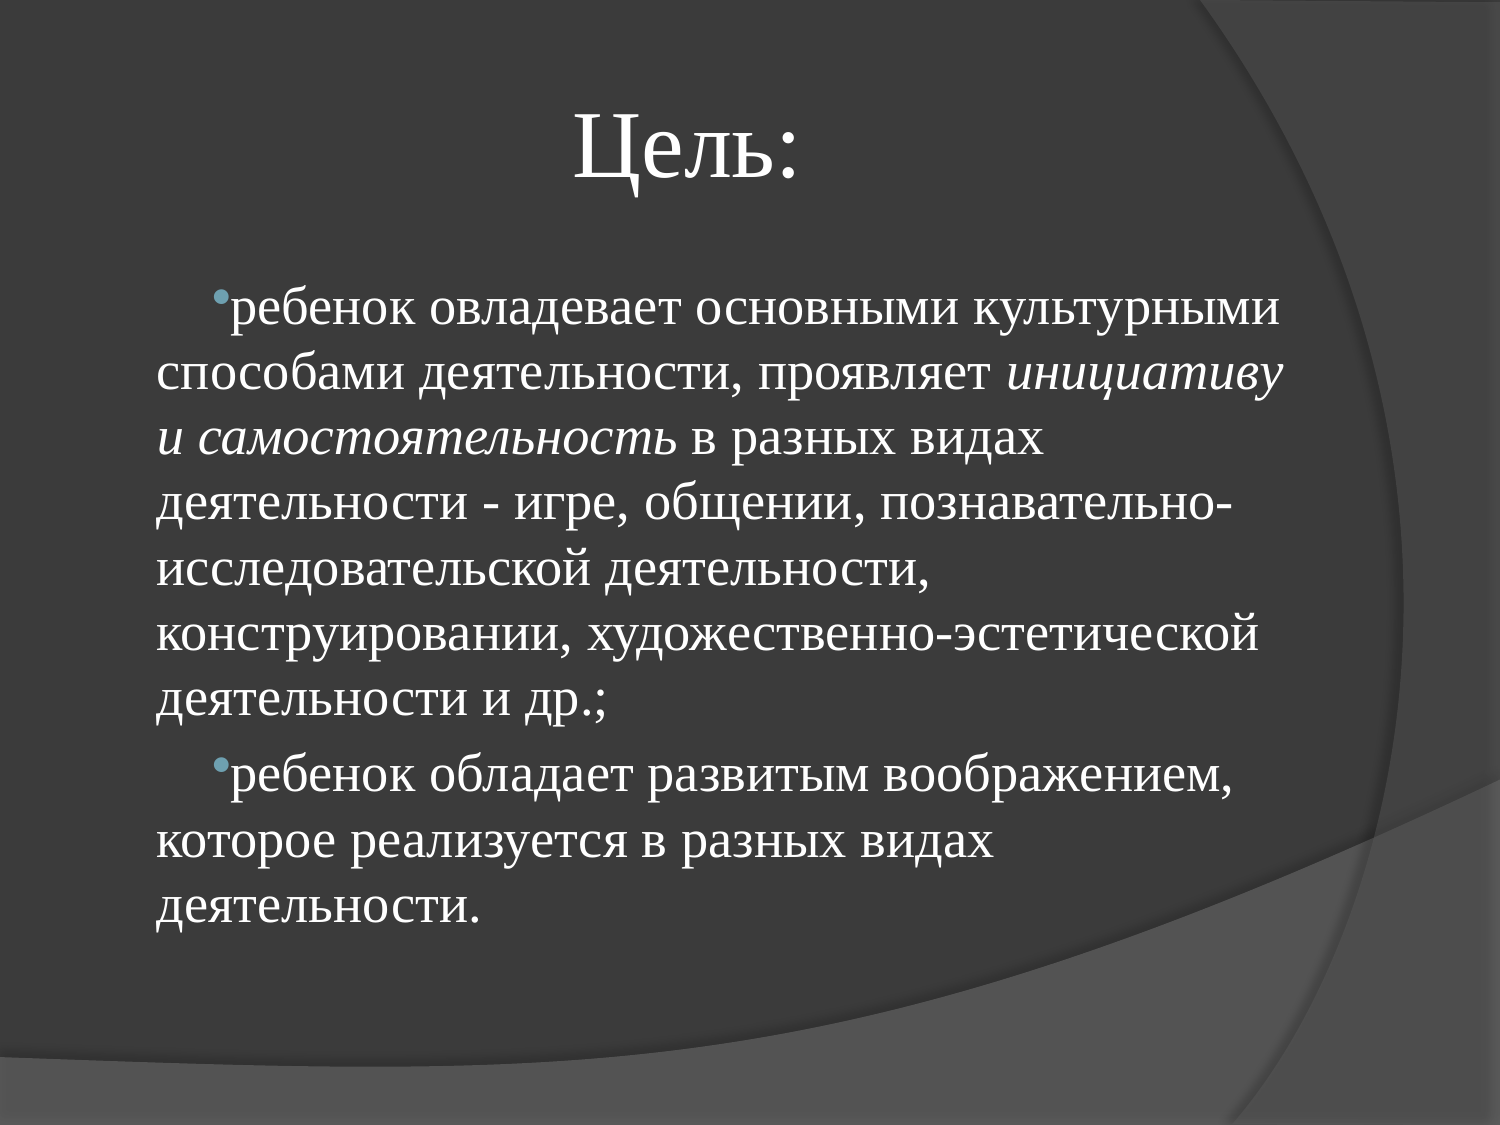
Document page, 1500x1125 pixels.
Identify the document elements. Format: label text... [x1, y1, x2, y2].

list ребенок овладевает основными культурными способами деятельности, проявляет инициативу и самостоятельность в разных видах деятельности - игре, общении, познавательно-исследовательской деятельности, конструировании, художественно-эстетической деятельности и др.; ребенок обладает развитым воображением, которое реализуется в разных видах деятельности. [75, 262, 1300, 1005]
title Цель: [75, 45, 1300, 233]
